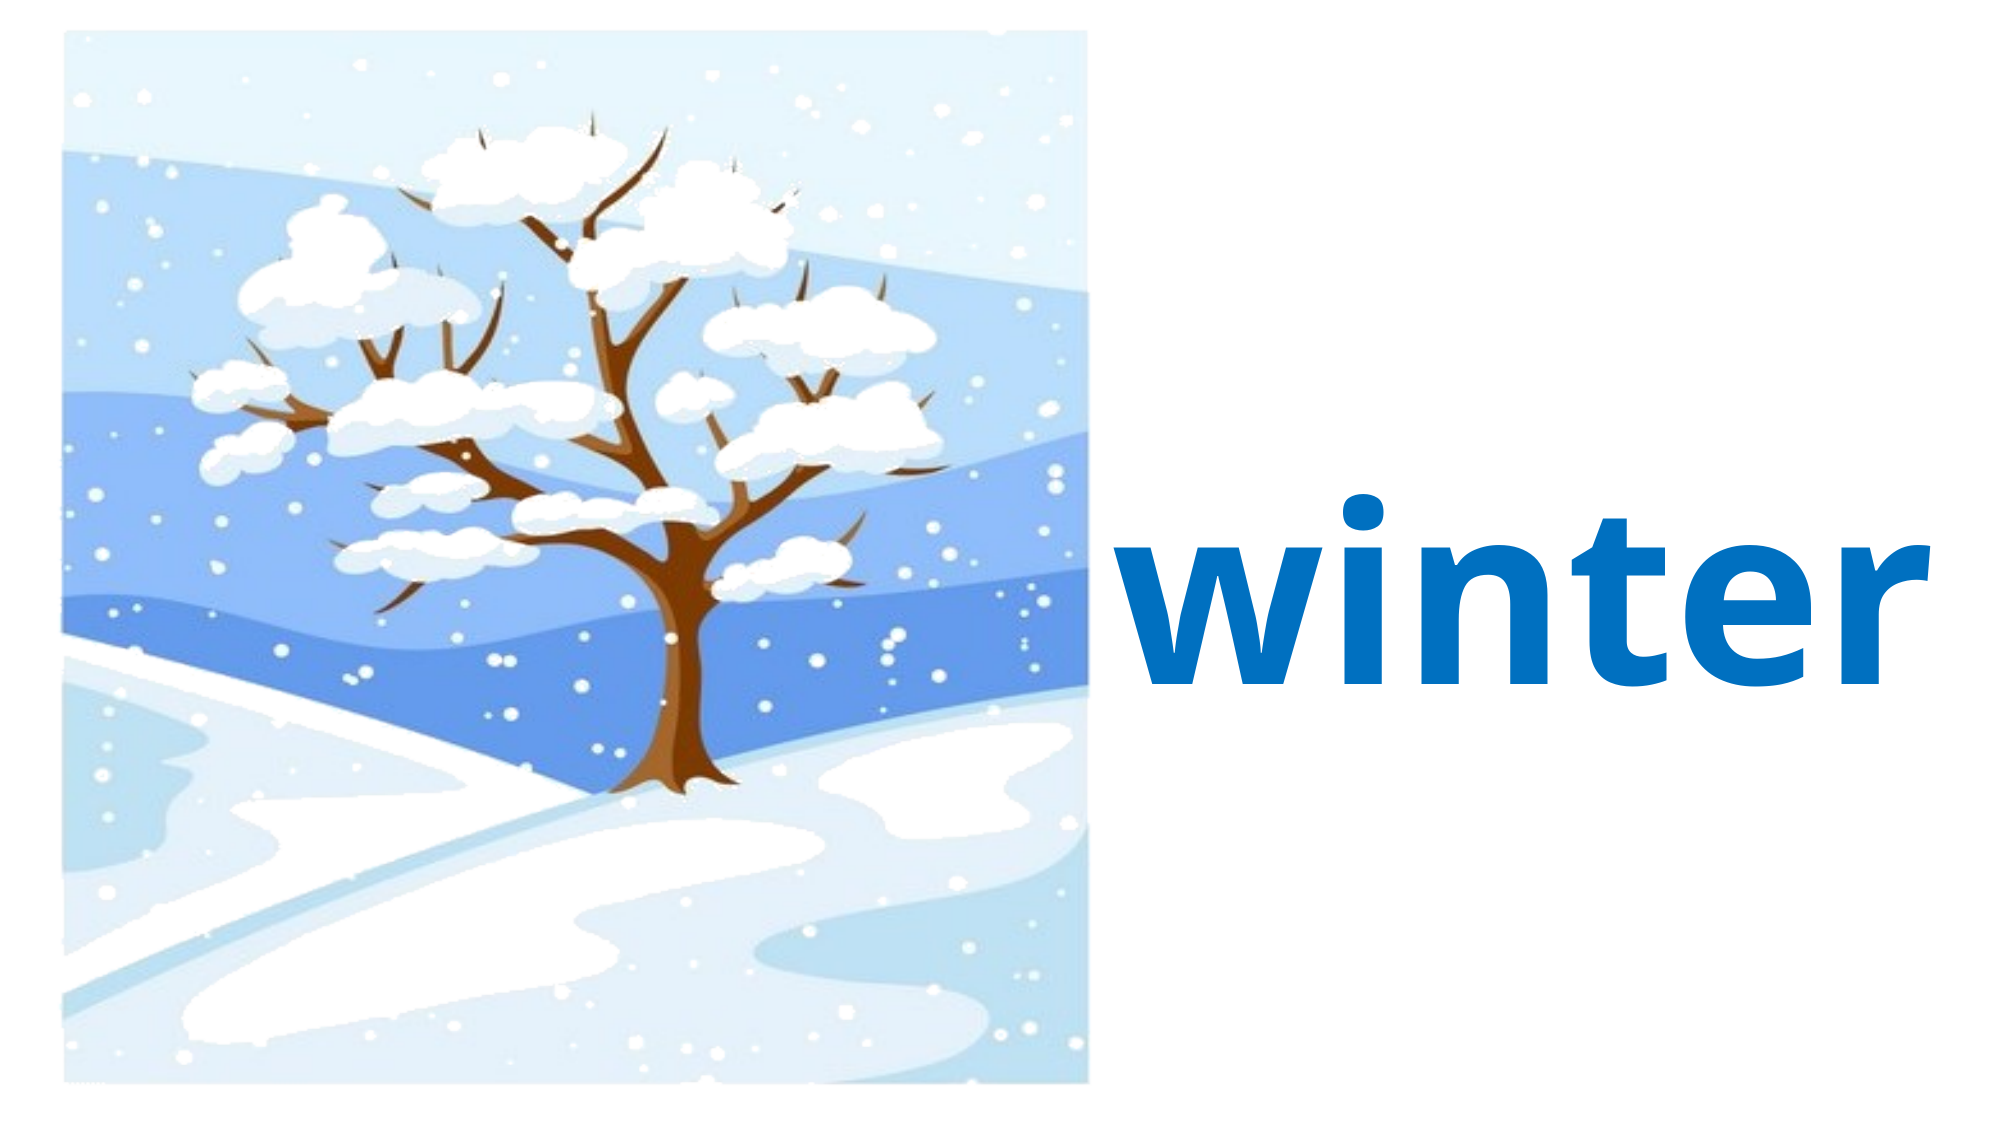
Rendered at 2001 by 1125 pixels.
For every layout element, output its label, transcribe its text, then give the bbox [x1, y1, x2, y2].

picture [26, 0, 1122, 1108]
text_box winter [1122, 427, 1952, 743]
